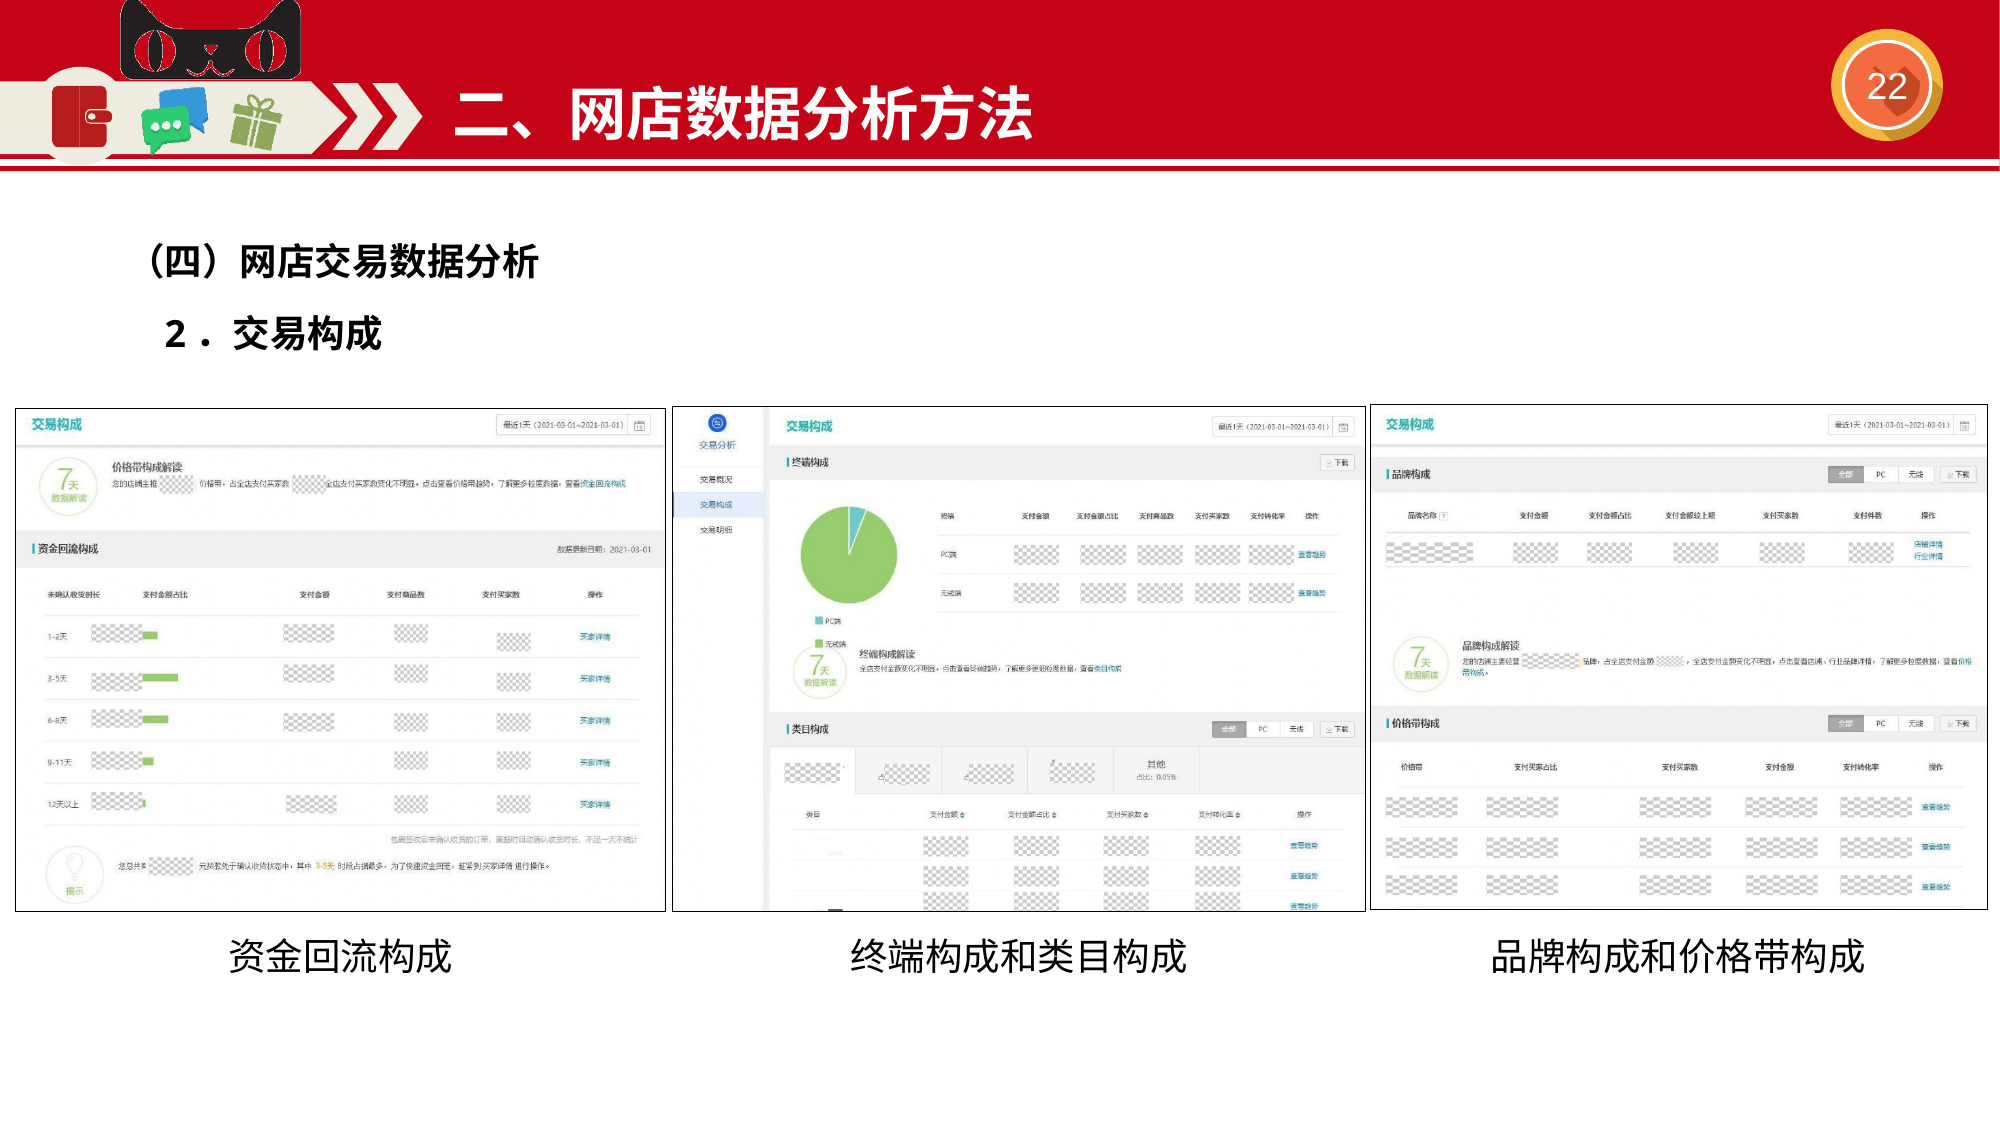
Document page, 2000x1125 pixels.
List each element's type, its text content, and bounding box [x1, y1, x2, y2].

text_box 品牌构成和价格带构成 [1369, 925, 1987, 986]
text_box （四）网店交易数据分析 [112, 208, 1813, 291]
picture [15, 407, 666, 912]
title 二、网店数据分析方法 [437, 62, 1088, 163]
text_box 终端构成和类目构成 [672, 925, 1366, 986]
text_box 2．交易构成 [149, 303, 1152, 363]
text_box 资金回流构成 [15, 925, 666, 986]
picture [672, 406, 1367, 912]
picture [112, 0, 303, 156]
picture [1370, 404, 1988, 910]
